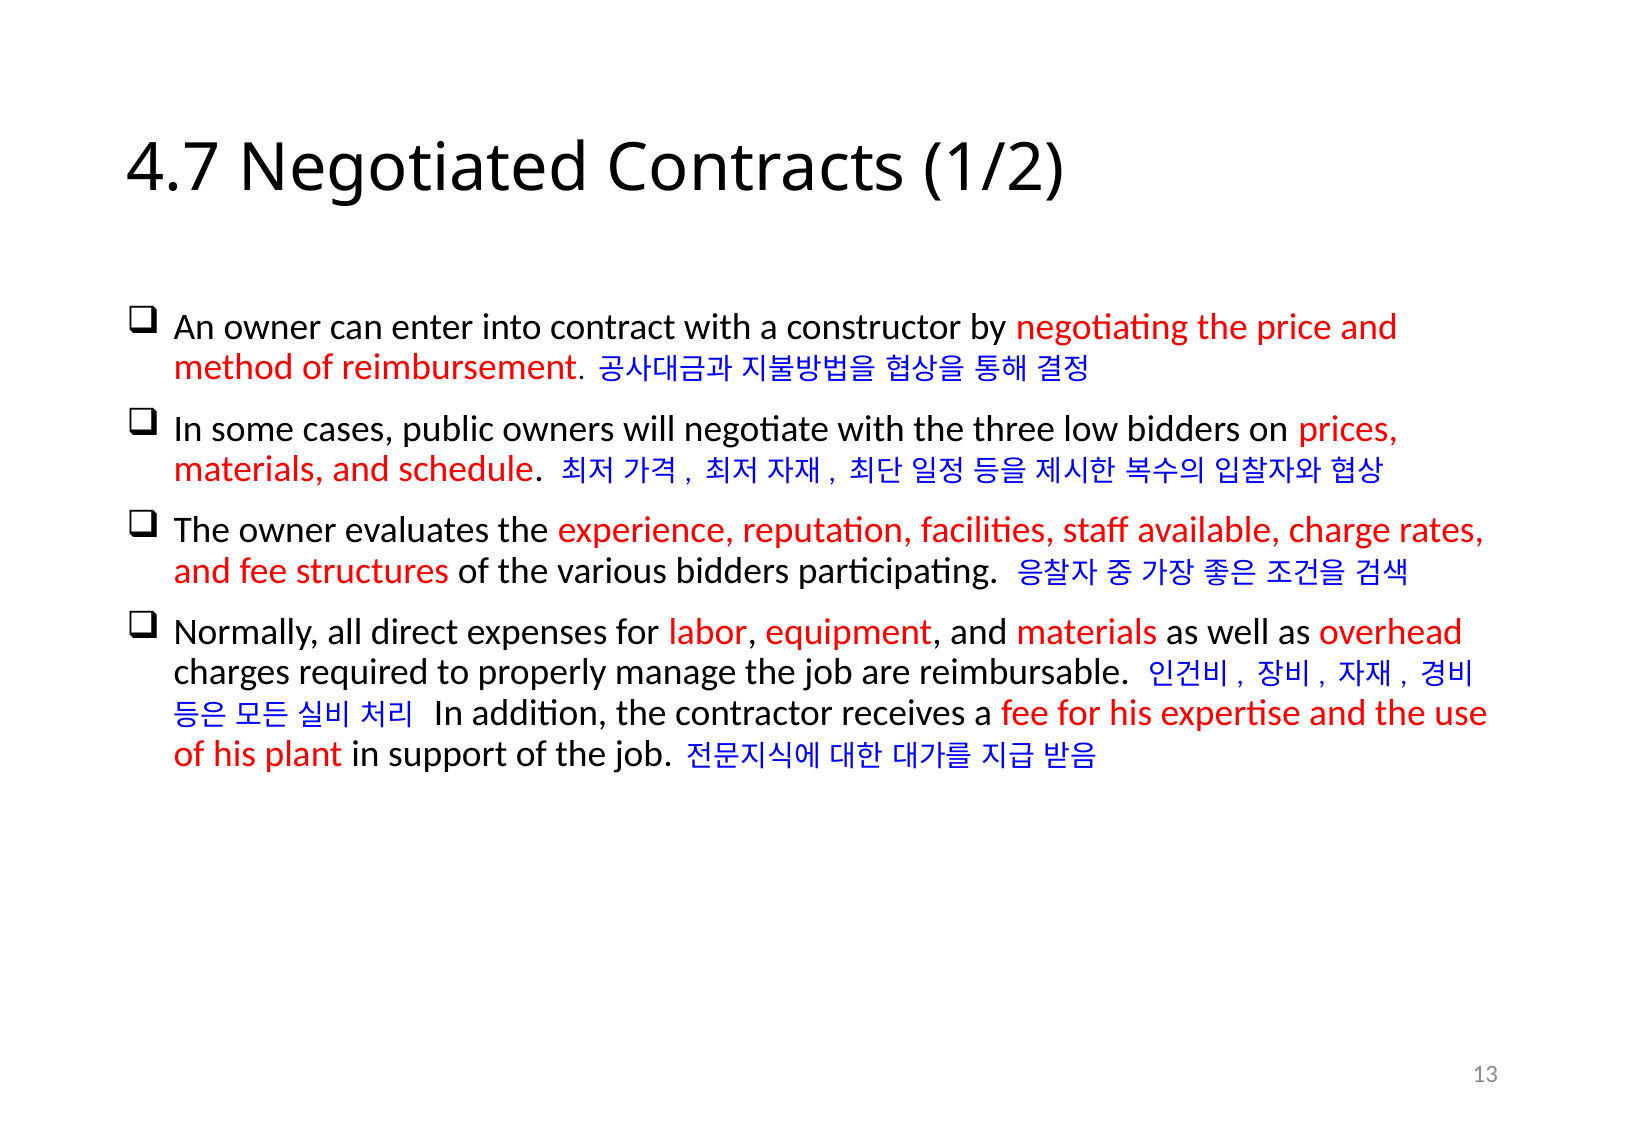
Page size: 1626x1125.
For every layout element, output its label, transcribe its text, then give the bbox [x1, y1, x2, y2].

title 4.7 Negotiated Contracts (1/2) [111, 59, 1514, 278]
slide_number 12 [1147, 1042, 1514, 1103]
text_box An owner can enter into contract with a constructor by negotiating the price and method of reimbursement. 공사대금과 지불방법을 협상을 통해 결정 In some cases, public owners will negotiate with the three low bidders on prices, materials, and schedule. 최저 가격, 최저 자재, 최단 일정 등을 제시한 복수의 입찰자와 협상 The owner evaluates the experience, reputation, facilities, staff available, charge rates, and fee structures of the various bidders participating. 응찰자 중 가장 좋은 조건을 검색 Normally, all direct expenses for labor, equipment, and materials as well as overhead charges required to properly manage the job are reimbursable. 인건비, 장비, 자재, 경비 등은 모든 실비 처리 In addition, the contractor receives a fee for his expertise and the use of his plant in support of the job. 전문지식에 대한 대가를 지급 받음 [111, 299, 1514, 782]
